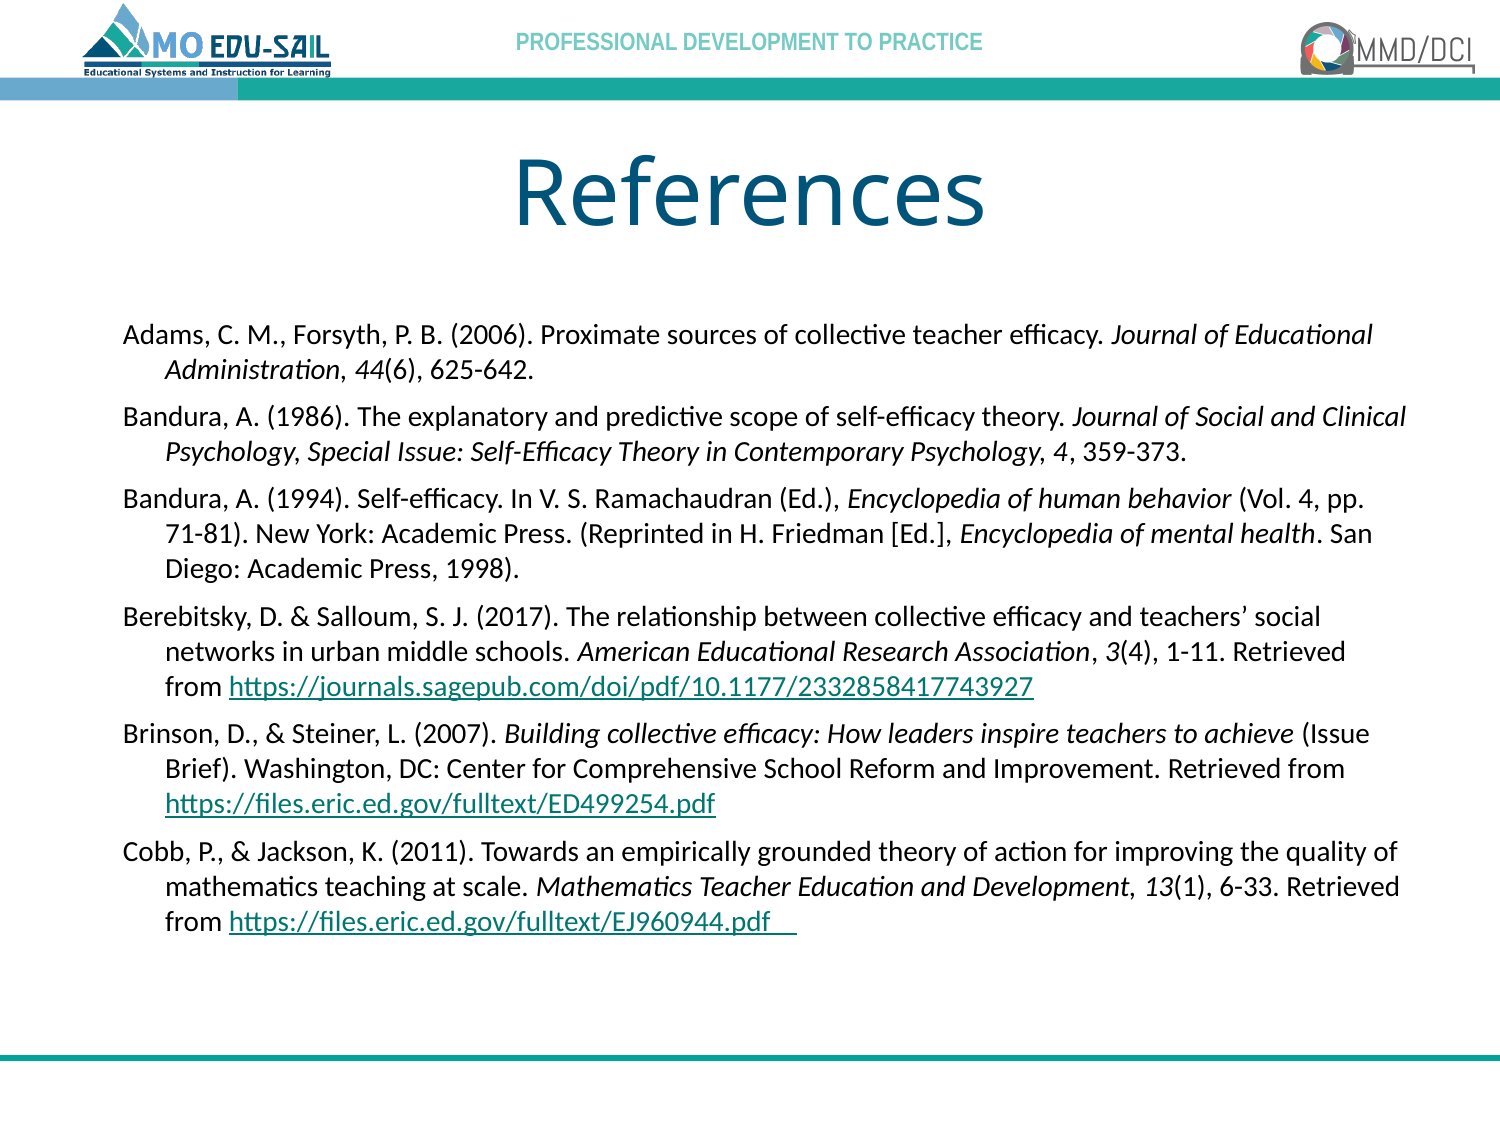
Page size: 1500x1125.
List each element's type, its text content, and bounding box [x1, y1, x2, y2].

picture [82, 0, 331, 81]
title References [75, 98, 1425, 279]
picture [1300, 22, 1475, 75]
list Adams, C. M., Forsyth, P. B. (2006). Proximate sources of collective teacher efficacy. Journal of Educational Administration, 44(6), 625-642. Bandura, A. (1986). The explanatory and predictive scope of self-efficacy theory. Journal of Social and Clinical Psychology, Special Issue: Self-Efficacy Theory in Contemporary Psychology, 4, 359-373. Bandura, A. (1994). Self-efficacy. In V. S. Ramachaudran (Ed.), Encyclopedia of human behavior (Vol. 4, pp. 71-81). New York: Academic Press. (Reprinted in H. Friedman [Ed.], Encyclopedia of mental health. San Diego: Academic Press, 1998). Berebitsky, D. & Salloum, S. J. (2017). The relationship between collective efficacy and teachers’ social networks in urban middle schools. American Educational Research Association, 3(4), 1-11. Retrieved from https://journals.sagepub.com/doi/pdf/10.1177/2332858417743927 Brinson, D., & Steiner, L. (2007). Building collective efficacy: How leaders inspire teachers to achieve (Issue Brief). Washington, DC: Center for Comprehensive School Reform and Improvement. Retrieved from https://files.eric.ed.gov/fulltext/ED499254.pdf Cobb, P., & Jackson, K. (2011). Towards an empirically grounded theory of action for improving the quality of mathematics teaching at scale. Mathematics Teacher Education and Development, 13(1), 6-33. Retrieved from https://files.eric.ed.gov/fulltext/EJ960944.pdf [75, 299, 1425, 950]
